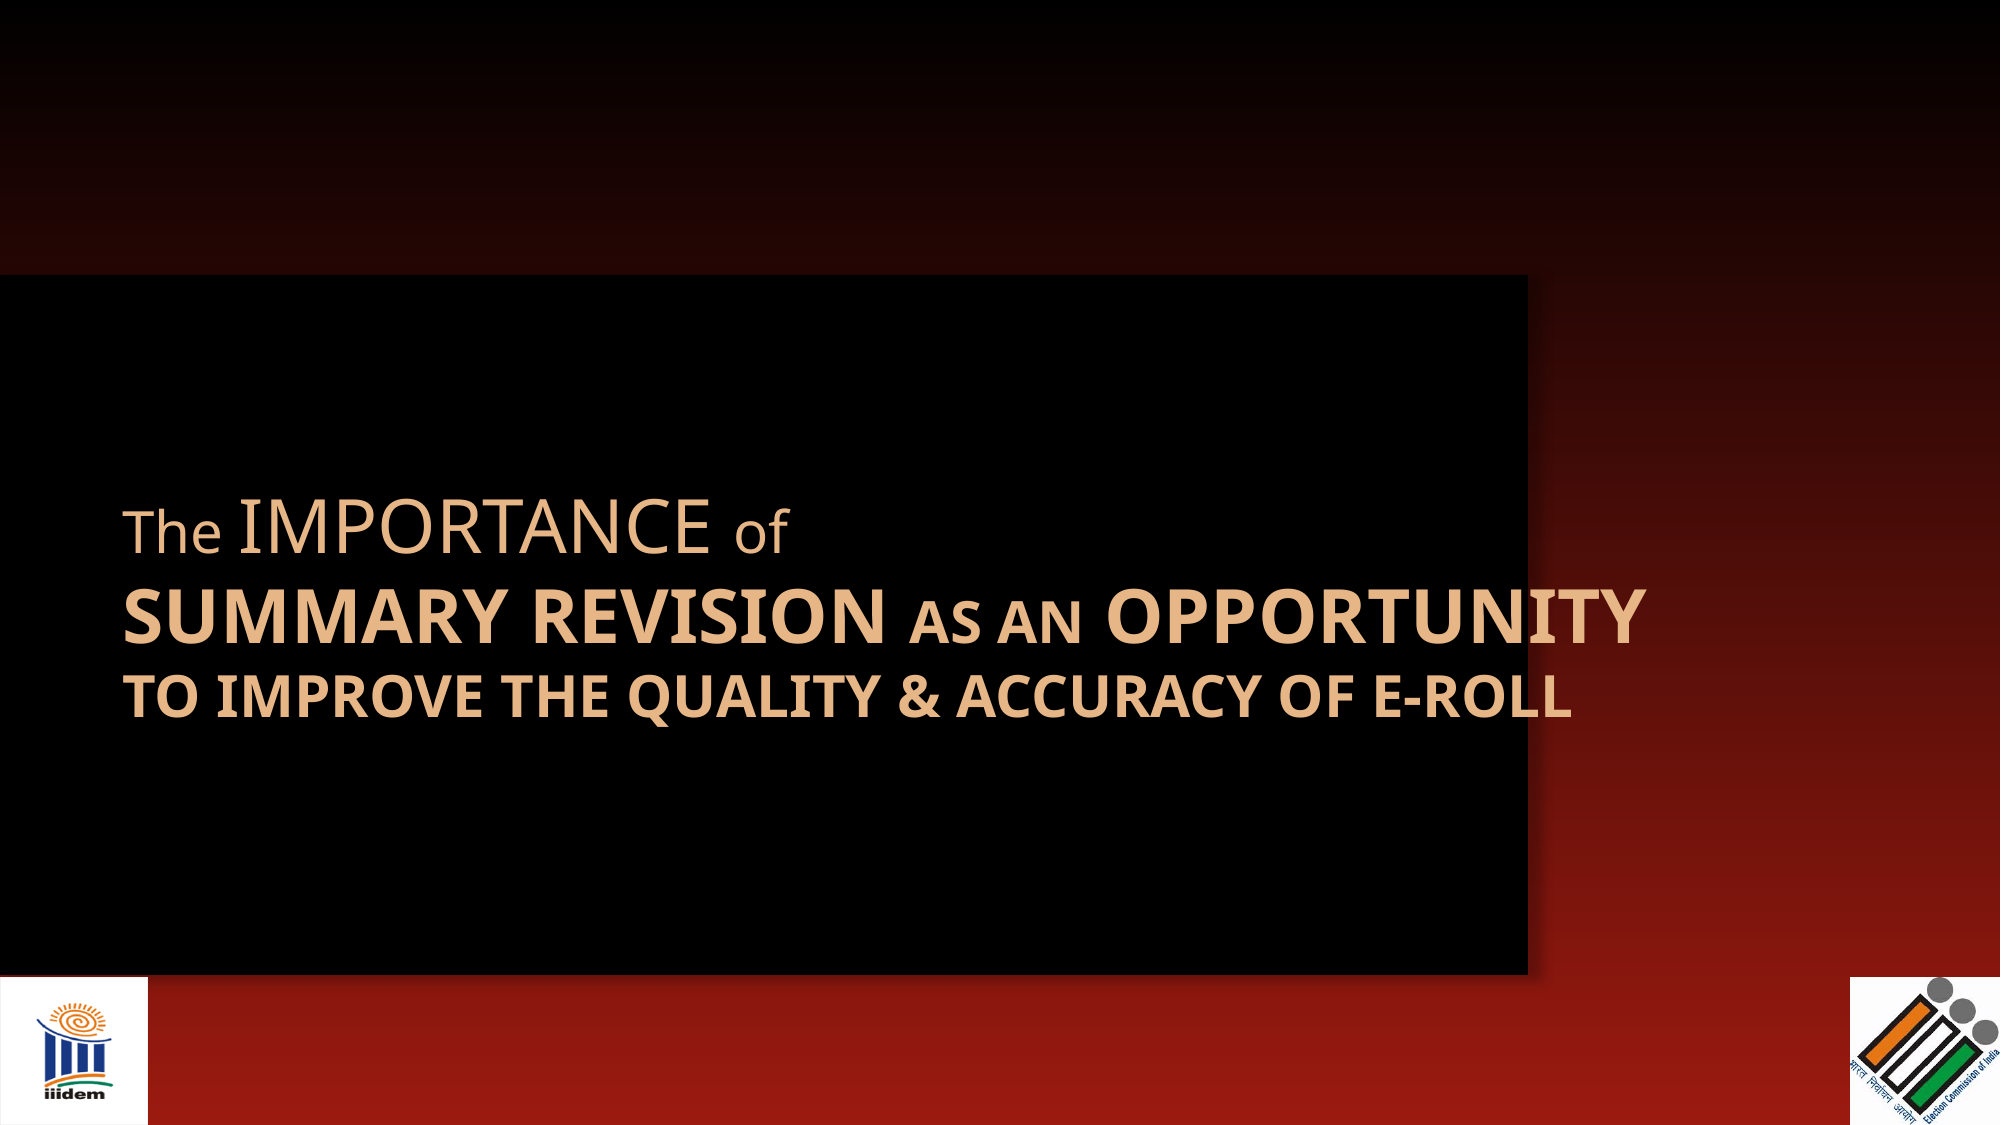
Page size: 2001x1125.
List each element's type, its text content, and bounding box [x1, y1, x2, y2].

text_box The IMPORTANCE of SUMMARY REVISION AS AN OPPORTUNITY TO IMPROVE THE QUALITY & ACCURACY OF E-ROLL [107, 471, 1686, 737]
picture [1850, 977, 2000, 1125]
picture [0, 977, 148, 1125]
